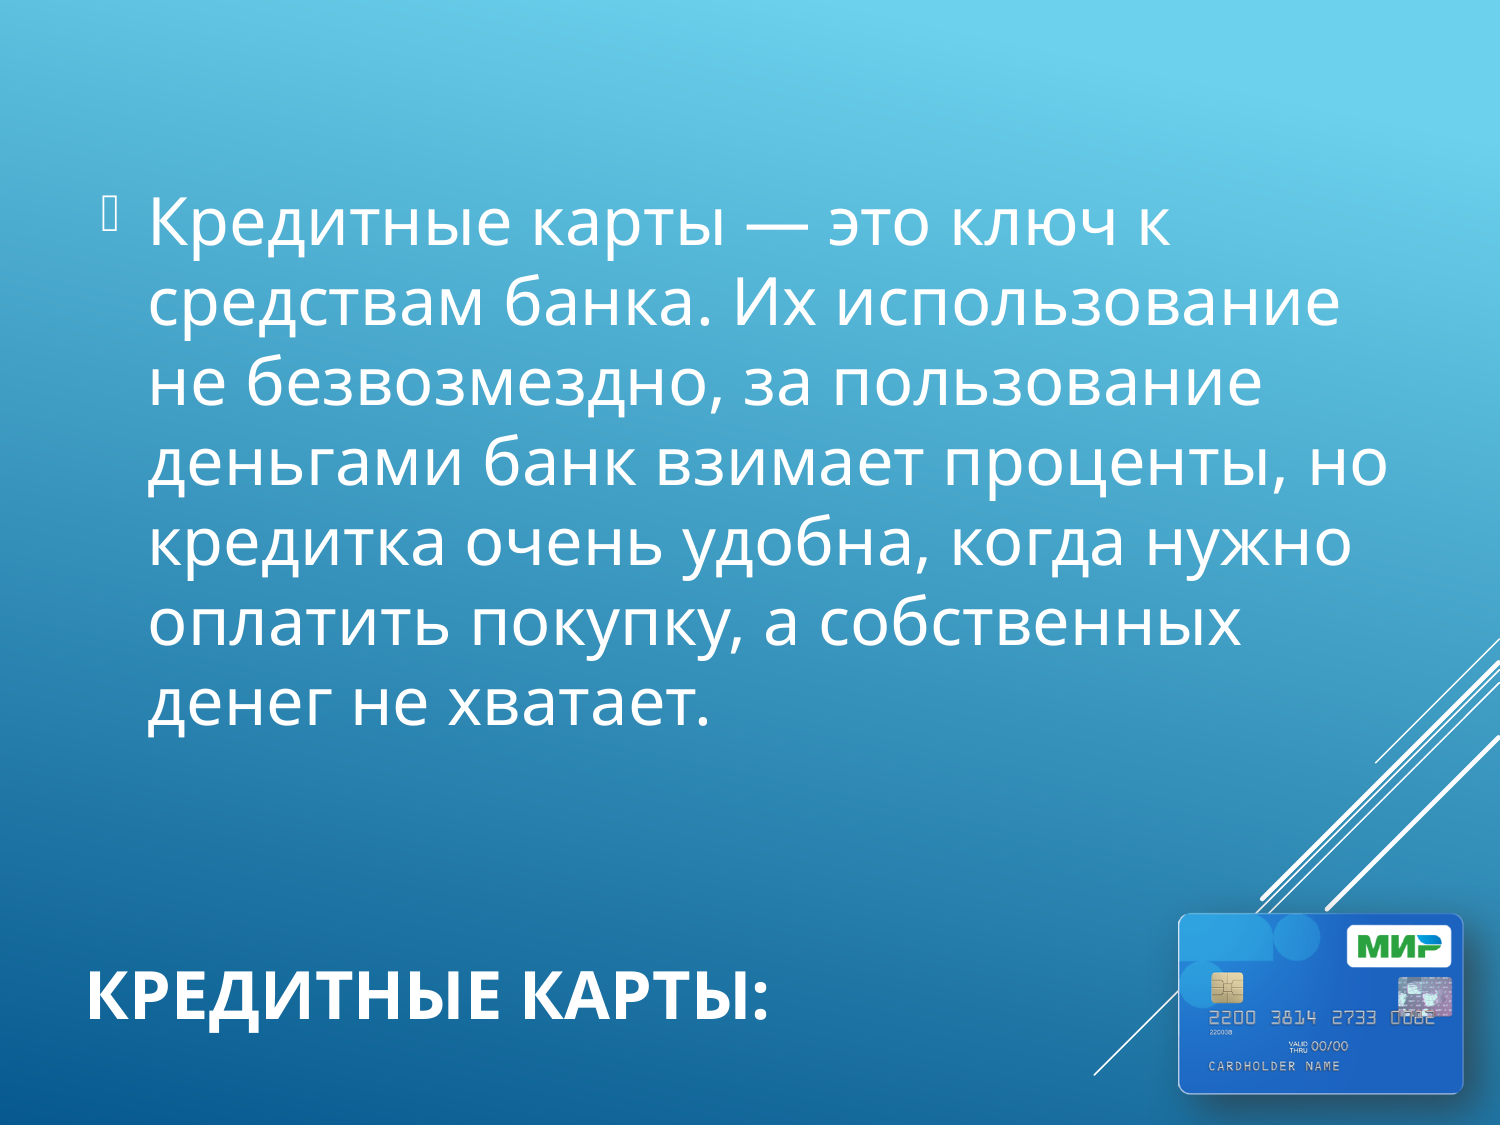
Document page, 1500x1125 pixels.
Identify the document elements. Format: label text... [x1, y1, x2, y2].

title Кредитные карты: [70, 912, 1176, 1073]
picture [1178, 911, 1464, 1096]
list Кредитные карты — это ключ к средствам банка. Их использование не безвозмездно, за пользование деньгами банк взимает проценты, но кредитка очень удобна, когда нужно оплатить покупку, а собственных денег не хватает. [85, 29, 1408, 888]
